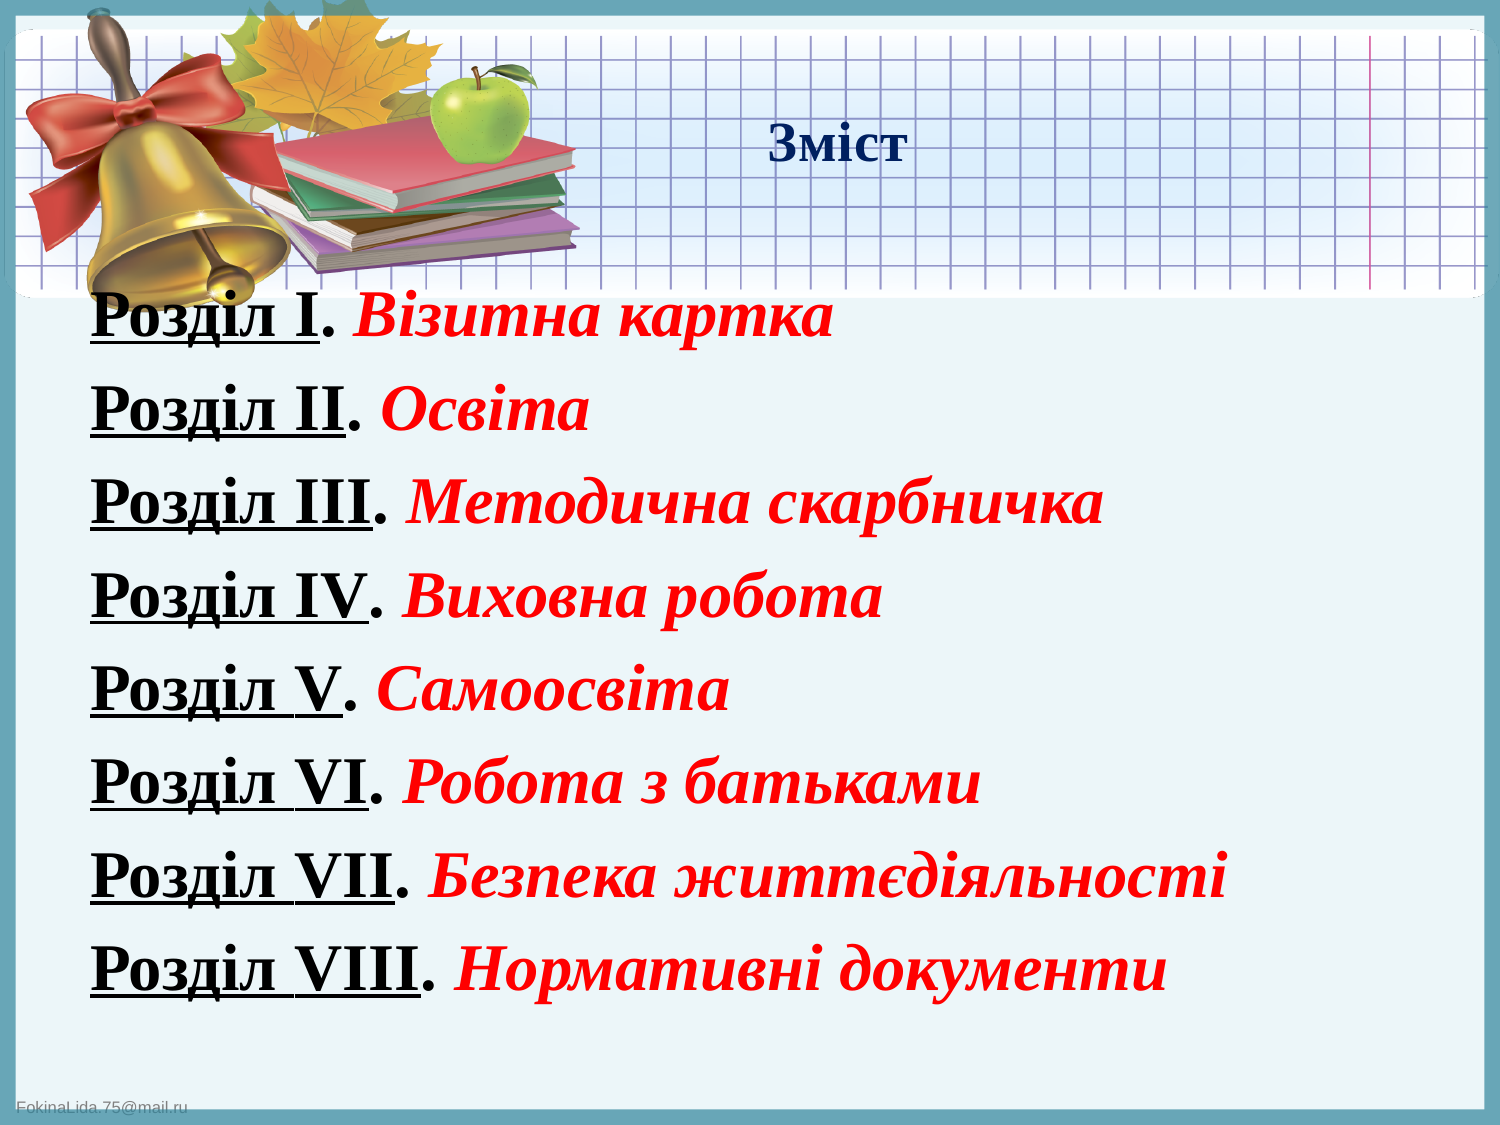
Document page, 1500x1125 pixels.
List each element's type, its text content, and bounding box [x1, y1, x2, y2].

list Розділ І. Візитна картка Розділ ІІ. Освіта Розділ ІІІ. Методична скарбничка Розділ ІV. Виховна робота Розділ V. Самоосвіта Розділ VІ. Робота з батьками Розділ VІІ. Безпека життєдіяльності Розділ VІІІ. Нормативні документи [75, 262, 1425, 1059]
picture [16, 16, 1484, 315]
title Зміст [75, 45, 1425, 233]
text_box [734, 486, 766, 639]
